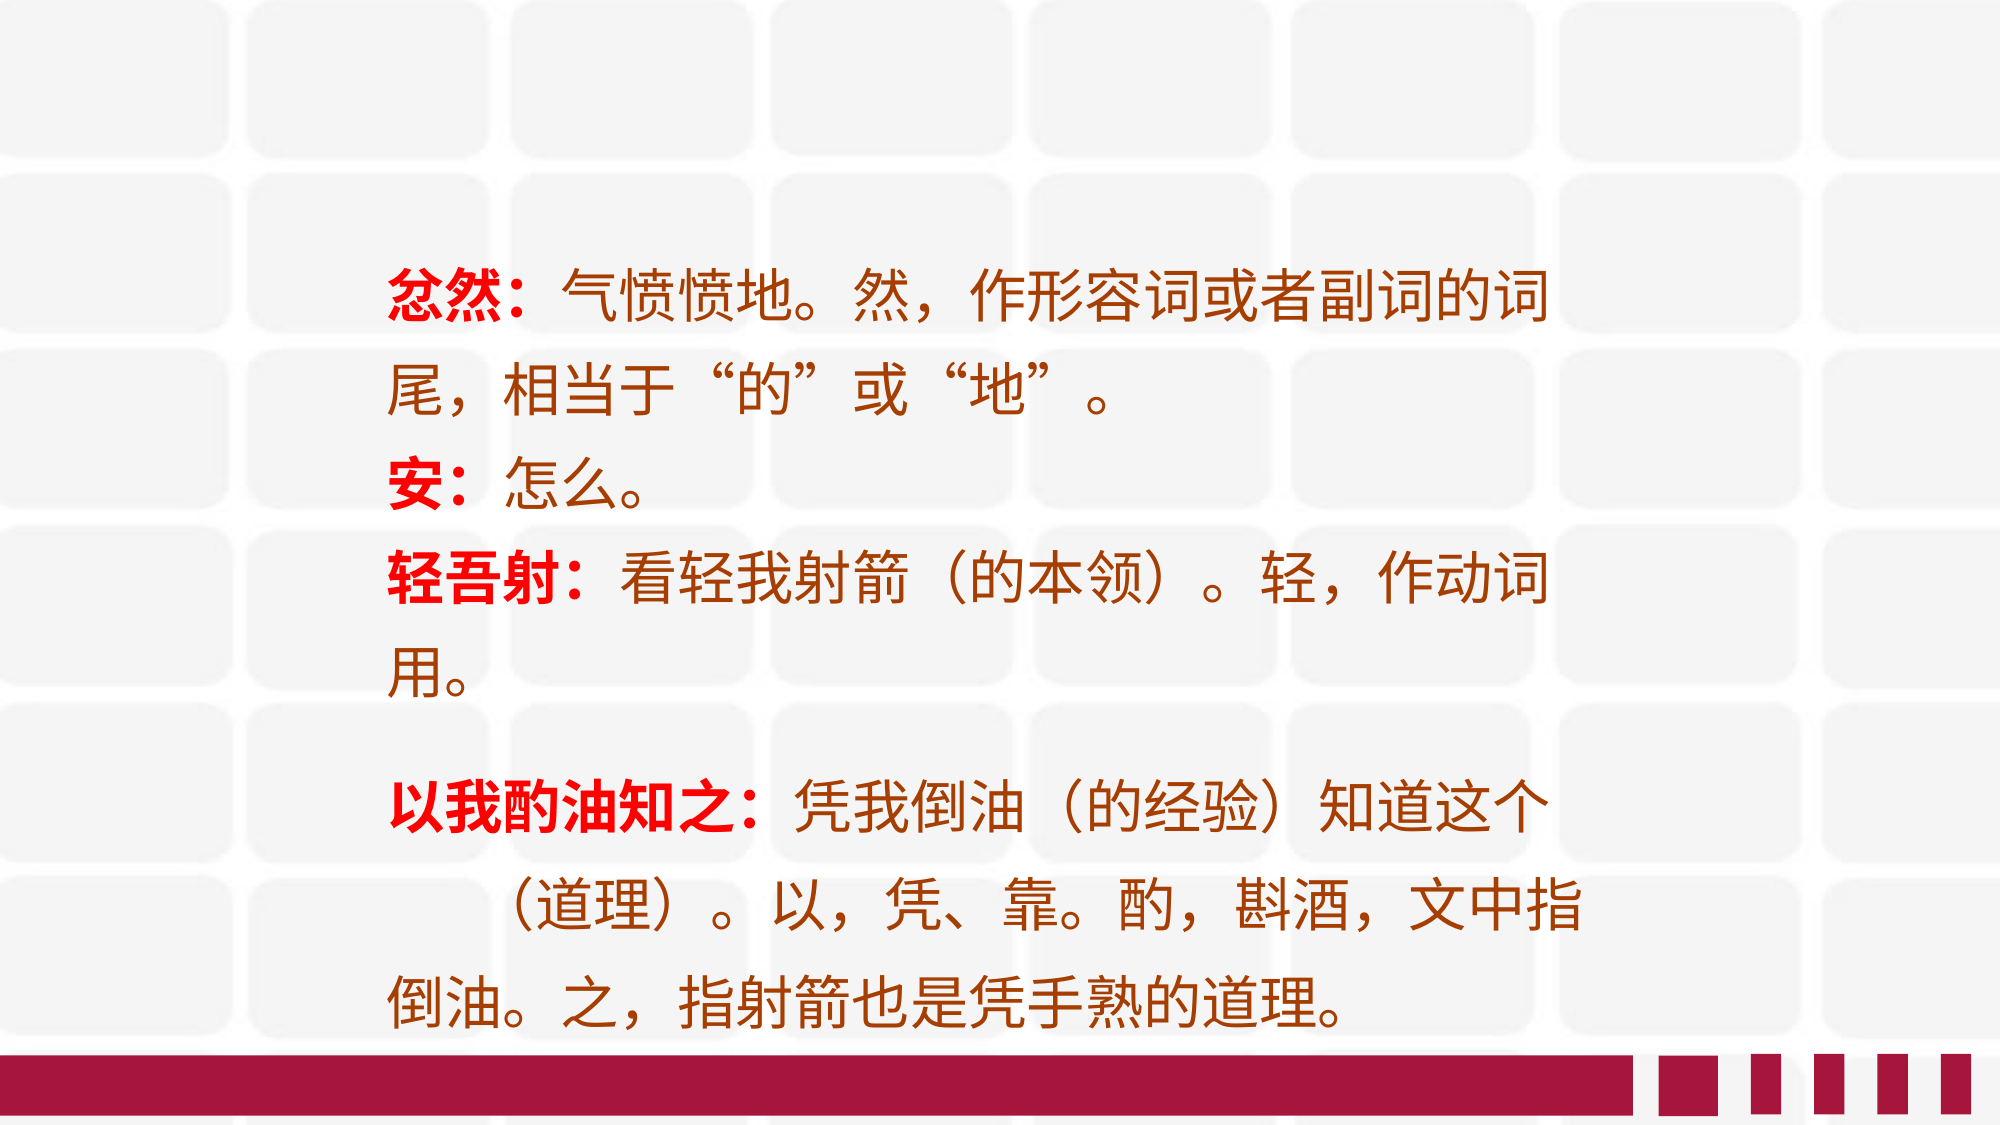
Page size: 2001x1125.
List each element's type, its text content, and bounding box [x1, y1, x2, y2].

list 忿然：气愤愤地。然，作形容词或者副词的词尾，相当于“的”或“地”。 安：怎么。 轻吾射：看轻我射箭（的本领）。轻，作动词用。 以我酌油知之：凭我倒油（的经验）知道这个 （道理）。以，凭、靠。酌，斟酒，文中指倒油。之，指射箭也是凭手熟的道理。 [371, 228, 1629, 1066]
picture [0, 0, 2000, 1125]
